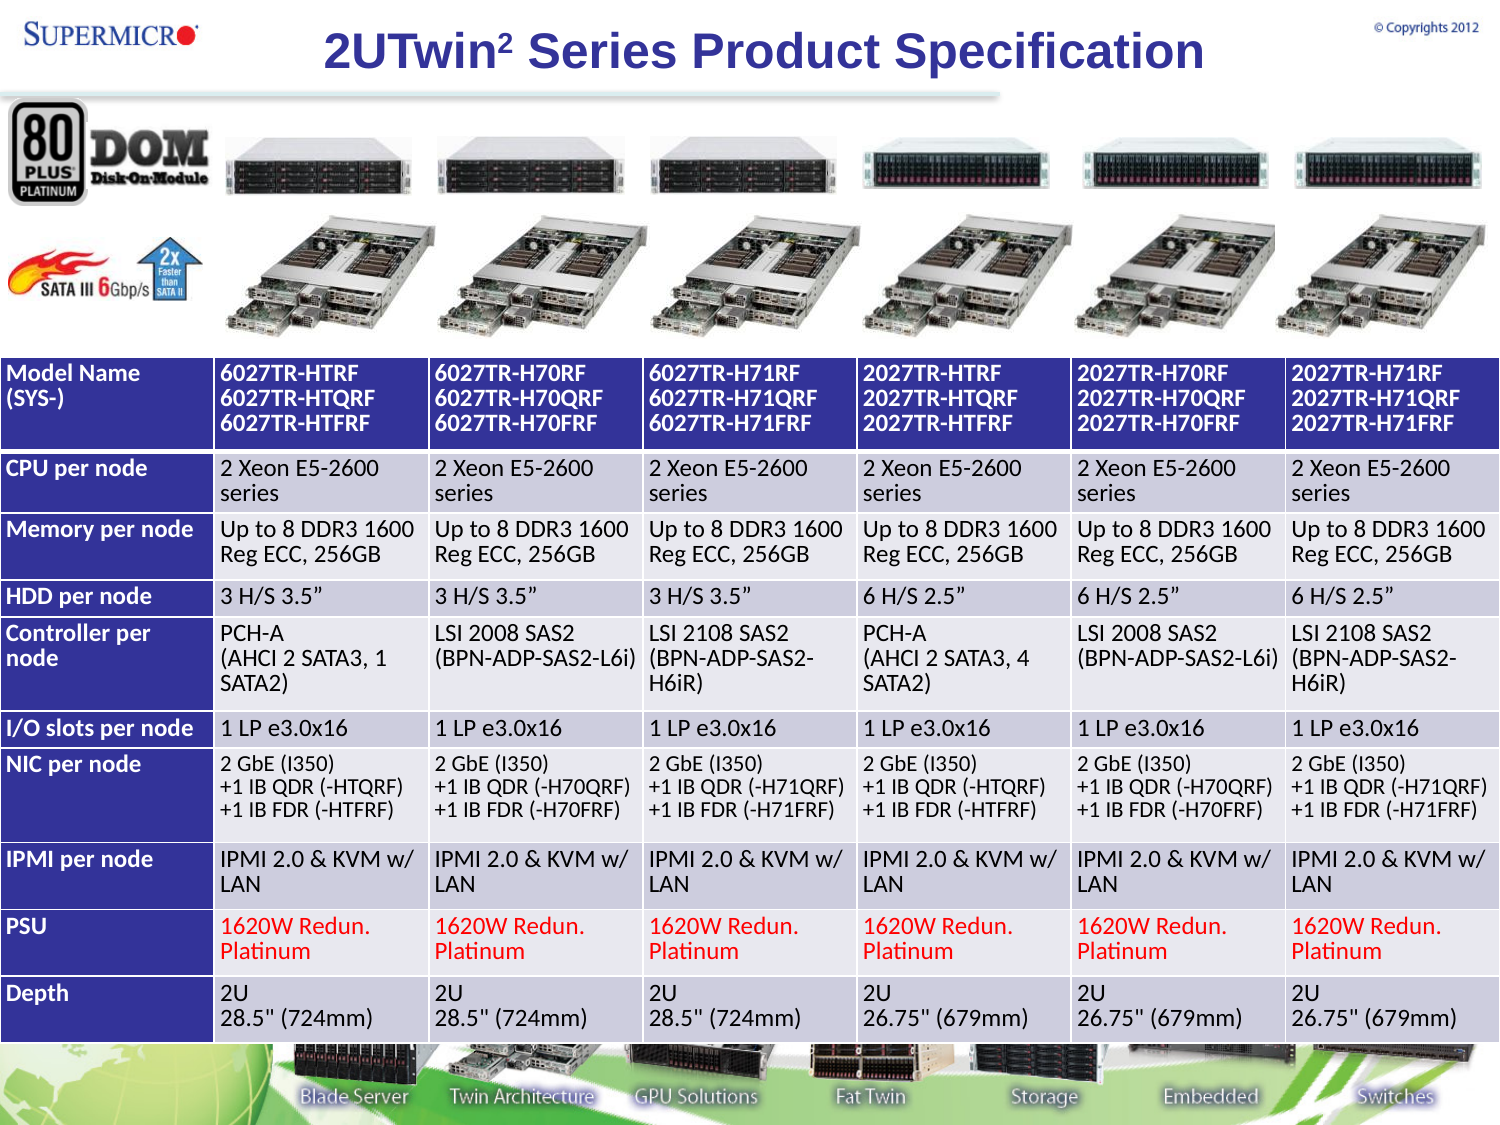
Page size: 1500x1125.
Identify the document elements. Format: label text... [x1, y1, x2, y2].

table_cell 2U 26.75" (679mm) [1072, 977, 1285, 1042]
table_cell IPMI per node [1, 843, 213, 909]
table_cell 2 GbE (I350) +1 IB QDR (-H70QRF) +1 IB FDR (-H70FRF) [1072, 749, 1285, 842]
table_cell 2 Xeon E5-2600 series [644, 454, 856, 512]
table_cell Up to 8 DDR3 1600 Reg ECC, 256GB [644, 514, 856, 579]
table_cell Up to 8 DDR3 1600 Reg ECC, 256GB [1072, 514, 1285, 579]
table_cell 2 Xeon E5-2600 series [430, 454, 642, 512]
table_cell 1 LP e3.0x16 [215, 712, 428, 747]
table_cell 2U 26.75" (679mm) [858, 977, 1070, 1042]
table_cell 1 LP e3.0x16 [1286, 712, 1499, 747]
table_cell I/O slots per node [1, 712, 213, 747]
table_cell 1620W Redun. Platinum [1286, 910, 1499, 975]
table_cell 1620W Redun. Platinum [644, 910, 856, 975]
table_cell CPU per node [1, 454, 213, 512]
table_cell HDD per node [1, 581, 213, 616]
table_cell IPMI 2.0 & KVM w/ LAN [430, 843, 642, 909]
table_cell Up to 8 DDR3 1600 Reg ECC, 256GB [430, 514, 642, 579]
table_header 6027TR-H71RF 6027TR-H71QRF 6027TR-H71FRF [644, 358, 856, 449]
table_cell IPMI 2.0 & KVM w/ LAN [215, 843, 428, 909]
table_header 2027TR-H70RF 2027TR-H70QRF 2027TR-H70FRF [1072, 358, 1285, 449]
table_cell 2 GbE (I350) +1 IB QDR (-H71QRF) +1 IB FDR (-H71FRF) [644, 749, 856, 842]
table_cell 2U 28.5" (724mm) [644, 977, 856, 1042]
picture [0, 0, 1500, 356]
title 2UTwin2 Series Product Specification [89, 8, 1440, 90]
table_header Model Name (SYS-) [1, 358, 213, 449]
table_cell LSI 2008 SAS2 (BPN-ADP-SAS2-L6i) [1072, 618, 1285, 710]
table_cell 1 LP e3.0x16 [430, 712, 642, 747]
table_cell 2 GbE (I350) +1 IB QDR (-H71QRF) +1 IB FDR (-H71FRF) [1286, 749, 1499, 842]
table_header 2027TR-HTRF 2027TR-HTQRF 2027TR-HTFRF [858, 358, 1070, 449]
table_cell LSI 2108 SAS2 (BPN-ADP-SAS2-H6iR) [1286, 618, 1499, 710]
table_cell 2 Xeon E5-2600 series [1286, 454, 1499, 512]
table_cell 1 LP e3.0x16 [1072, 712, 1285, 747]
table_cell 1620W Redun. Platinum [215, 910, 428, 975]
table_cell PCH-A (AHCI 2 SATA3, 4 SATA2) [858, 618, 1070, 710]
table_cell Up to 8 DDR3 1600 Reg ECC, 256GB [215, 514, 428, 579]
table_cell 1620W Redun. Platinum [430, 910, 642, 975]
table_cell 3 H/S 3.5” [430, 581, 642, 616]
table_cell 2 Xeon E5-2600 series [858, 454, 1070, 512]
table_cell 2U 28.5" (724mm) [215, 977, 428, 1042]
table_cell IPMI 2.0 & KVM w/ LAN [1286, 843, 1499, 909]
table_cell 1 LP e3.0x16 [644, 712, 856, 747]
table_cell Depth [1, 977, 213, 1042]
table_cell IPMI 2.0 & KVM w/ LAN [644, 843, 856, 909]
picture [0, 1044, 1500, 1125]
table_cell IPMI 2.0 & KVM w/ LAN [1072, 843, 1285, 909]
table_cell Controller per node [1, 618, 213, 710]
table_cell 6 H/S 2.5” [858, 581, 1070, 616]
table_cell 6 H/S 2.5” [1286, 581, 1499, 616]
table_cell Memory per node [1, 514, 213, 579]
table_cell 1 LP e3.0x16 [858, 712, 1070, 747]
table_header 2027TR-H71RF 2027TR-H71QRF 2027TR-H71FRF [1286, 358, 1499, 449]
table_header 6027TR-H70RF 6027TR-H70QRF 6027TR-H70FRF [430, 358, 642, 449]
table_cell 6 H/S 2.5” [1072, 581, 1285, 616]
table_cell 3 H/S 3.5” [644, 581, 856, 616]
table_cell 2 Xeon E5-2600 series [1072, 454, 1285, 512]
table_cell 2U 28.5" (724mm) [430, 977, 642, 1042]
table_cell PSU [1, 910, 213, 975]
table_cell IPMI 2.0 & KVM w/ LAN [858, 843, 1070, 909]
table_cell 2 GbE (I350) +1 IB QDR (-HTQRF) +1 IB FDR (-HTFRF) [858, 749, 1070, 842]
table_cell Up to 8 DDR3 1600 Reg ECC, 256GB [858, 514, 1070, 579]
table_cell LSI 2008 SAS2 (BPN-ADP-SAS2-L6i) [430, 618, 642, 710]
table_cell 1620W Redun. Platinum [858, 910, 1070, 975]
table_cell NIC per node [1, 749, 213, 842]
table_cell Up to 8 DDR3 1600 Reg ECC, 256GB [1286, 514, 1499, 579]
table_cell 2 GbE (I350) +1 IB QDR (-HTQRF) +1 IB FDR (-HTFRF) [215, 749, 428, 842]
table_cell PCH-A (AHCI 2 SATA3, 1 SATA2) [215, 618, 428, 710]
table_cell 3 H/S 3.5” [215, 581, 428, 616]
table_cell LSI 2108 SAS2 (BPN-ADP-SAS2-H6iR) [644, 618, 856, 710]
table_cell 1620W Redun. Platinum [1072, 910, 1285, 975]
table_cell 2 GbE (I350) +1 IB QDR (-H70QRF) +1 IB FDR (-H70FRF) [430, 749, 642, 842]
table_cell 2U 26.75" (679mm) [1286, 977, 1499, 1042]
table_cell 2 Xeon E5-2600 series [215, 454, 428, 512]
table_header 6027TR-HTRF 6027TR-HTQRF 6027TR-HTFRF [215, 358, 428, 449]
